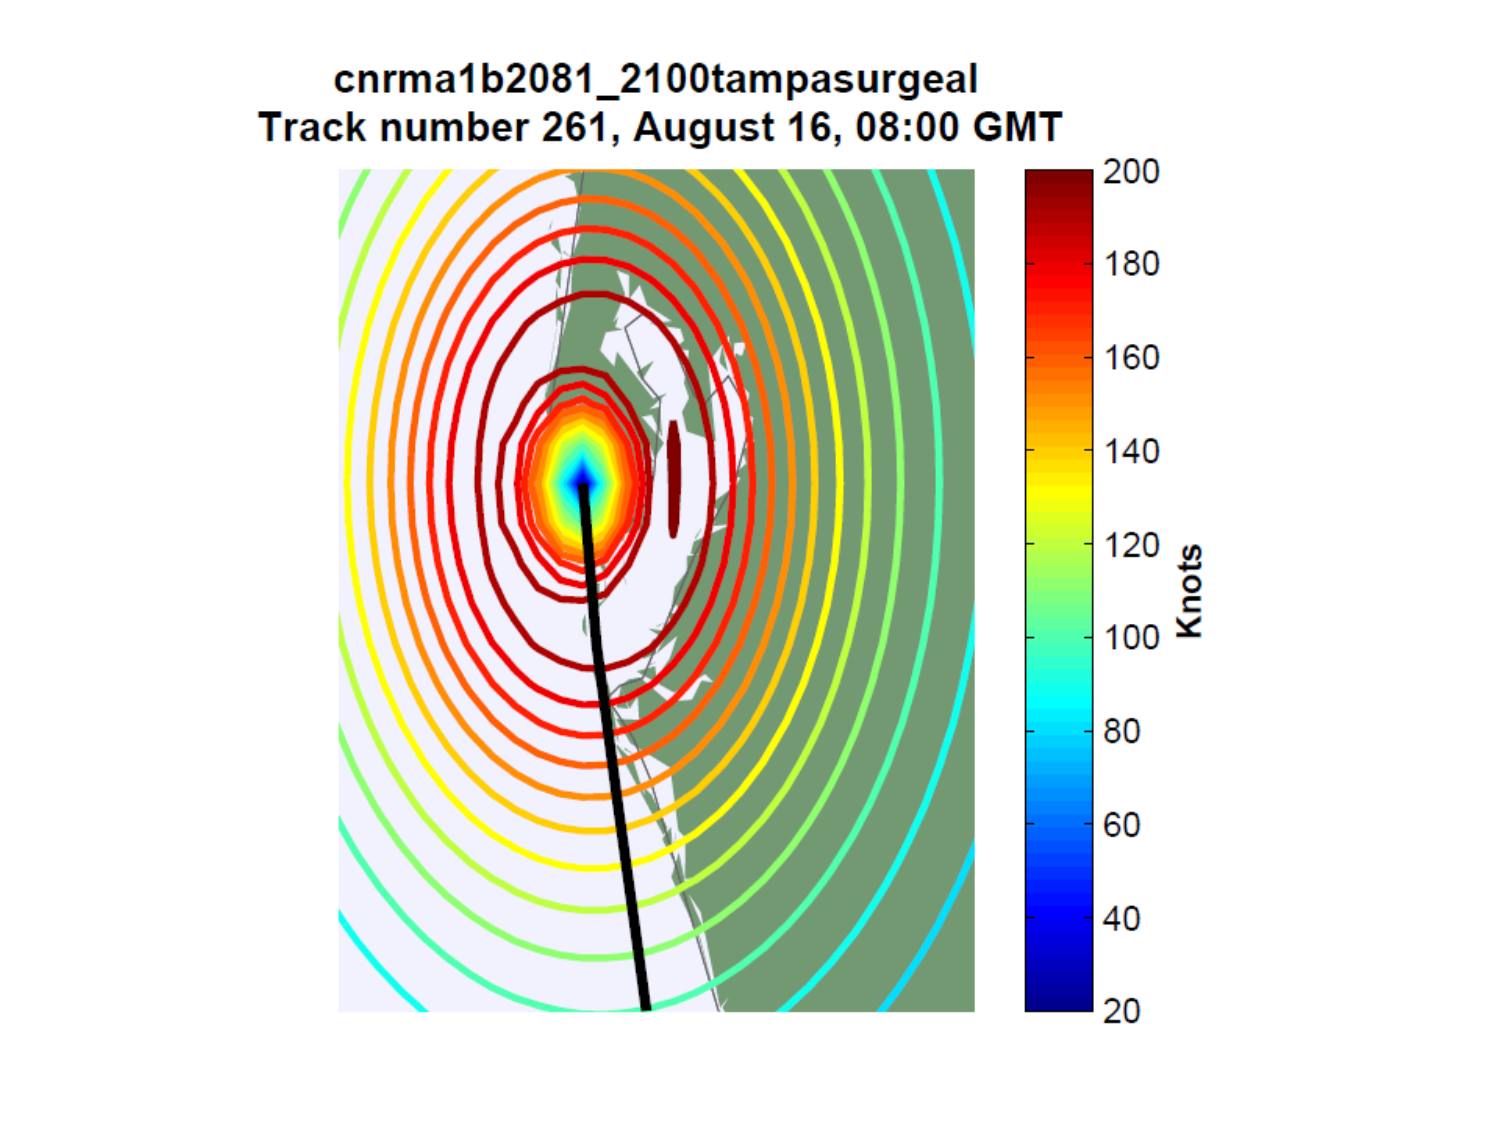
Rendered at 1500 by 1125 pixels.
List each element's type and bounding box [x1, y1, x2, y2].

picture [202, 60, 1298, 1065]
